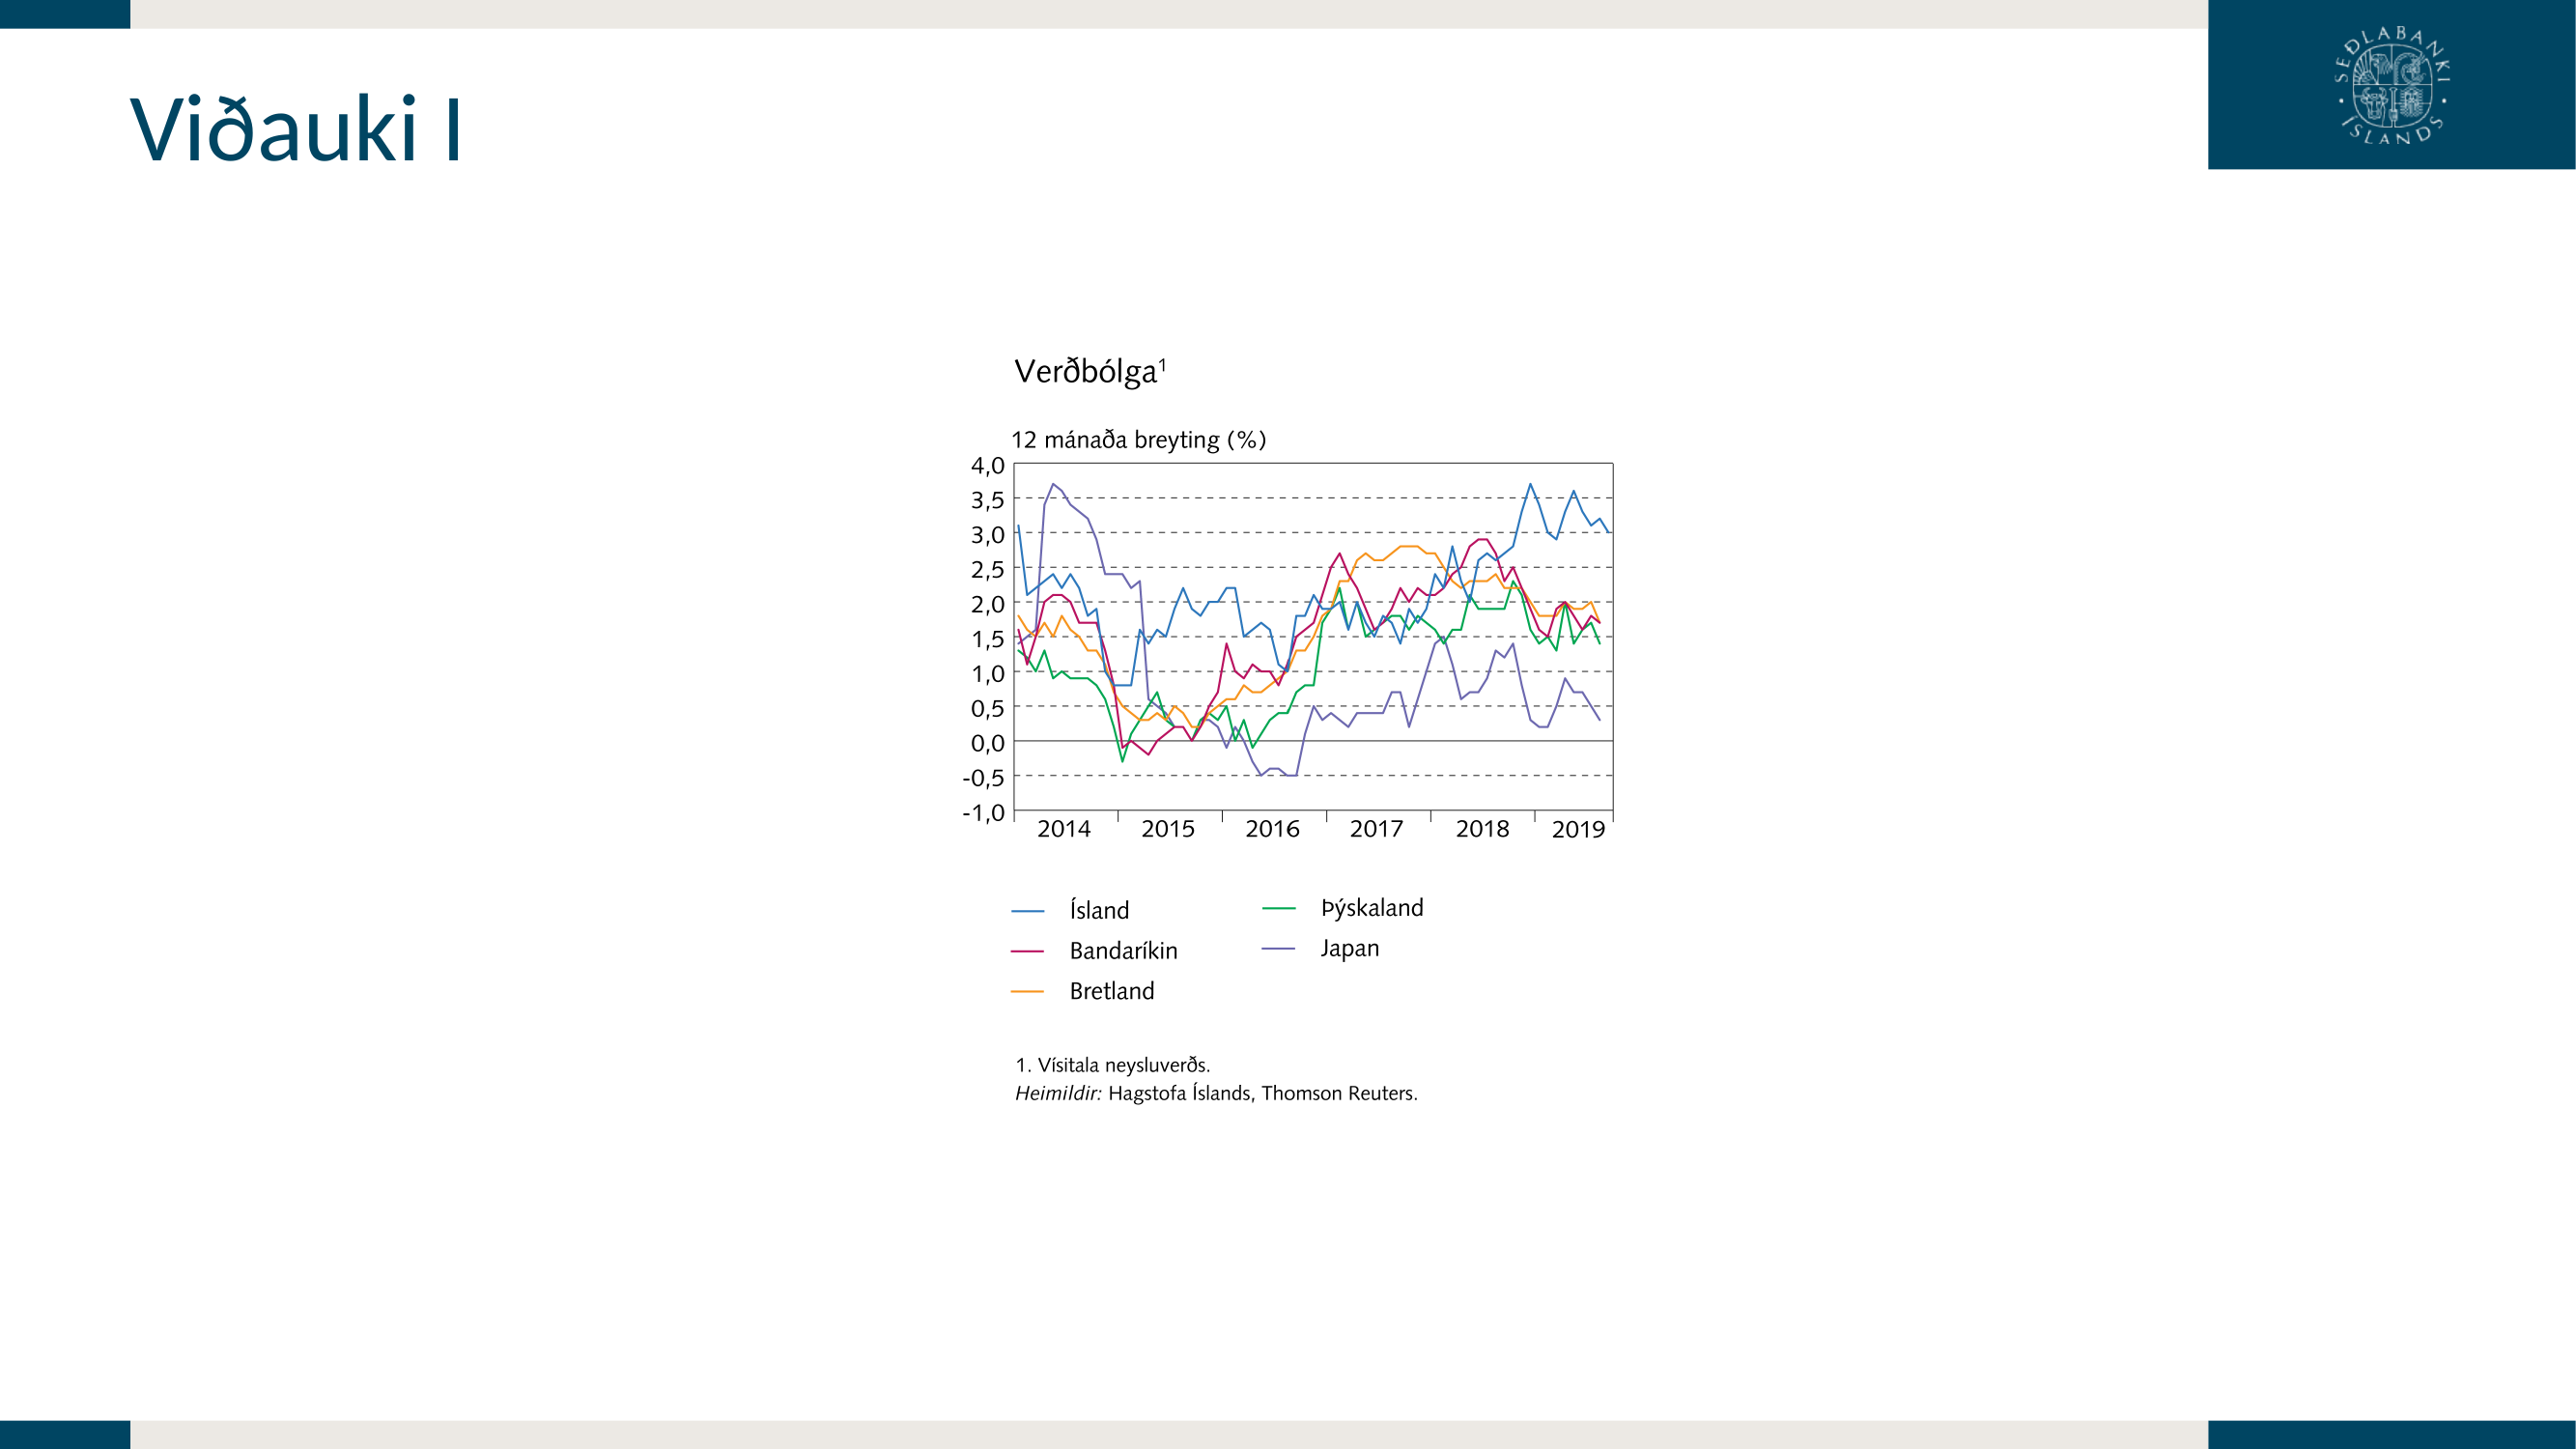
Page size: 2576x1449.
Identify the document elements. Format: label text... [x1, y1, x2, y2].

picture [961, 343, 1614, 1105]
title Viðauki I [129, 86, 2178, 290]
